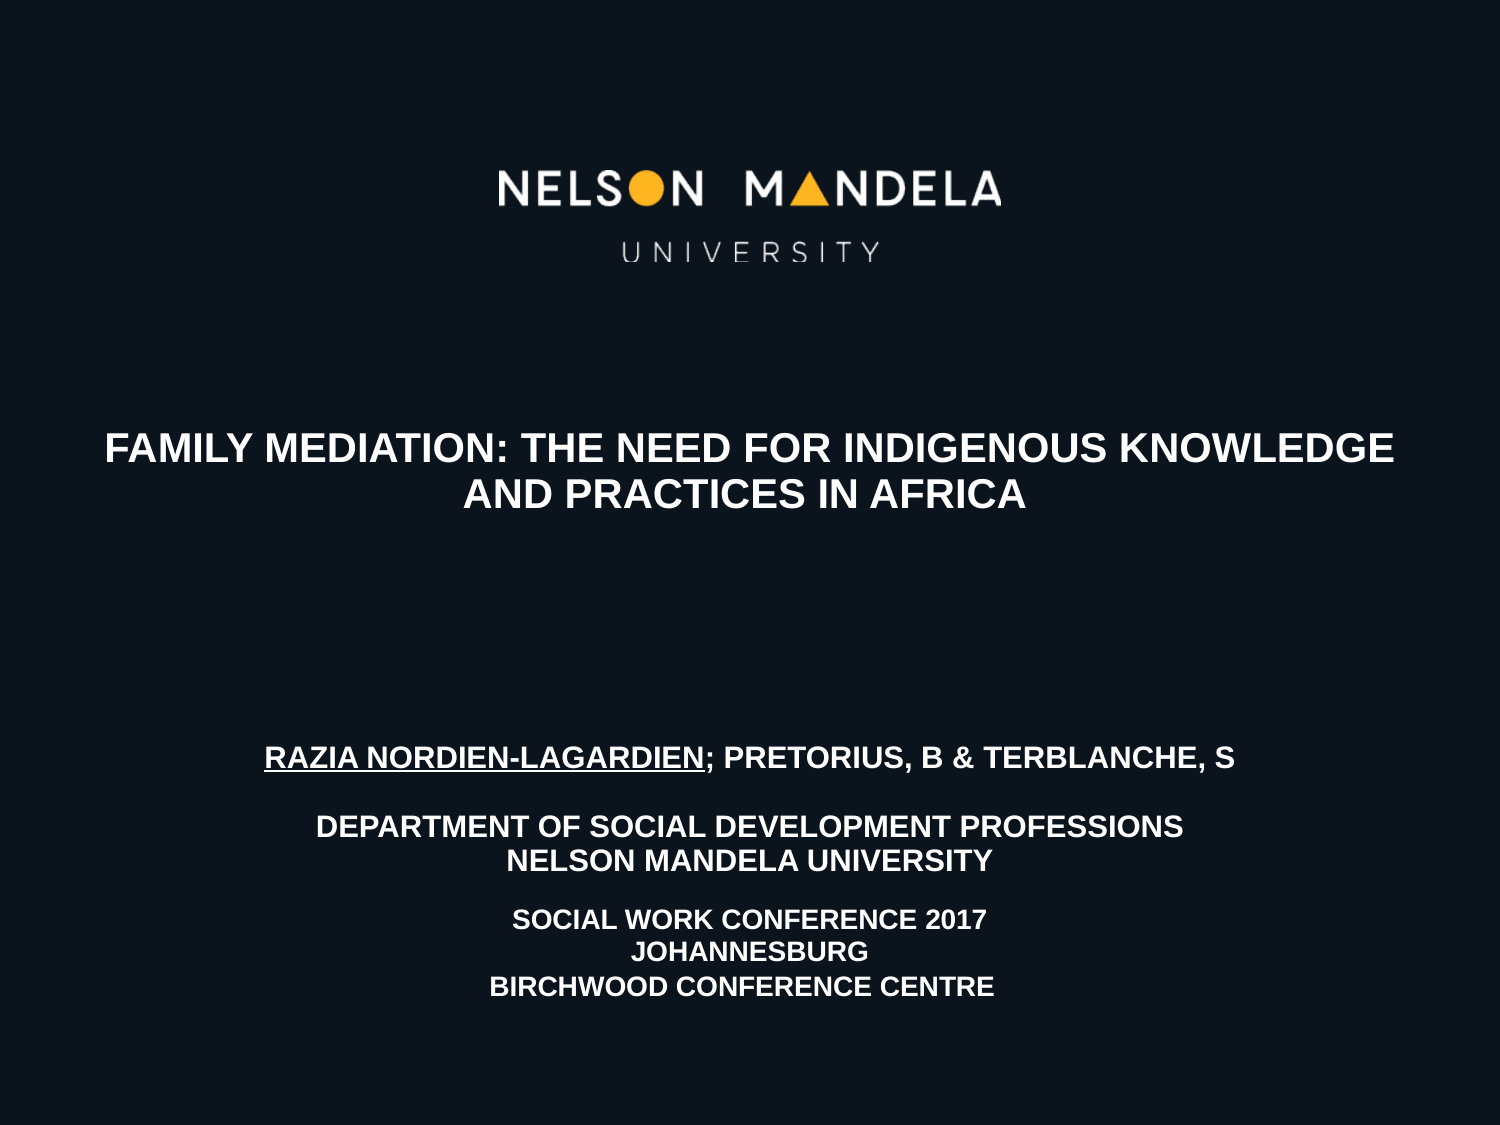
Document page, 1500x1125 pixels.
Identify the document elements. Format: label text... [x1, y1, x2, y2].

text_box RAZIA NORDIEN-LAGARDIEN; PRETORIUS, B & TERBLANCHE, S DEPARTMENT OF SOCIAL DEVELOPMENT PROFESSIONS NELSON MANDELA UNIVERSITY SOCIAL WORK CONFERENCE 2017 JOHANNESBURG BIRCHWOOD CONFERENCE CENTRE [74, 731, 1425, 1014]
text_box FAMILY MEDIATION: THE NEED FOR INDIGENOUS KNOWLEDGE AND PRACTICES IN AFRICA [74, 406, 1425, 536]
